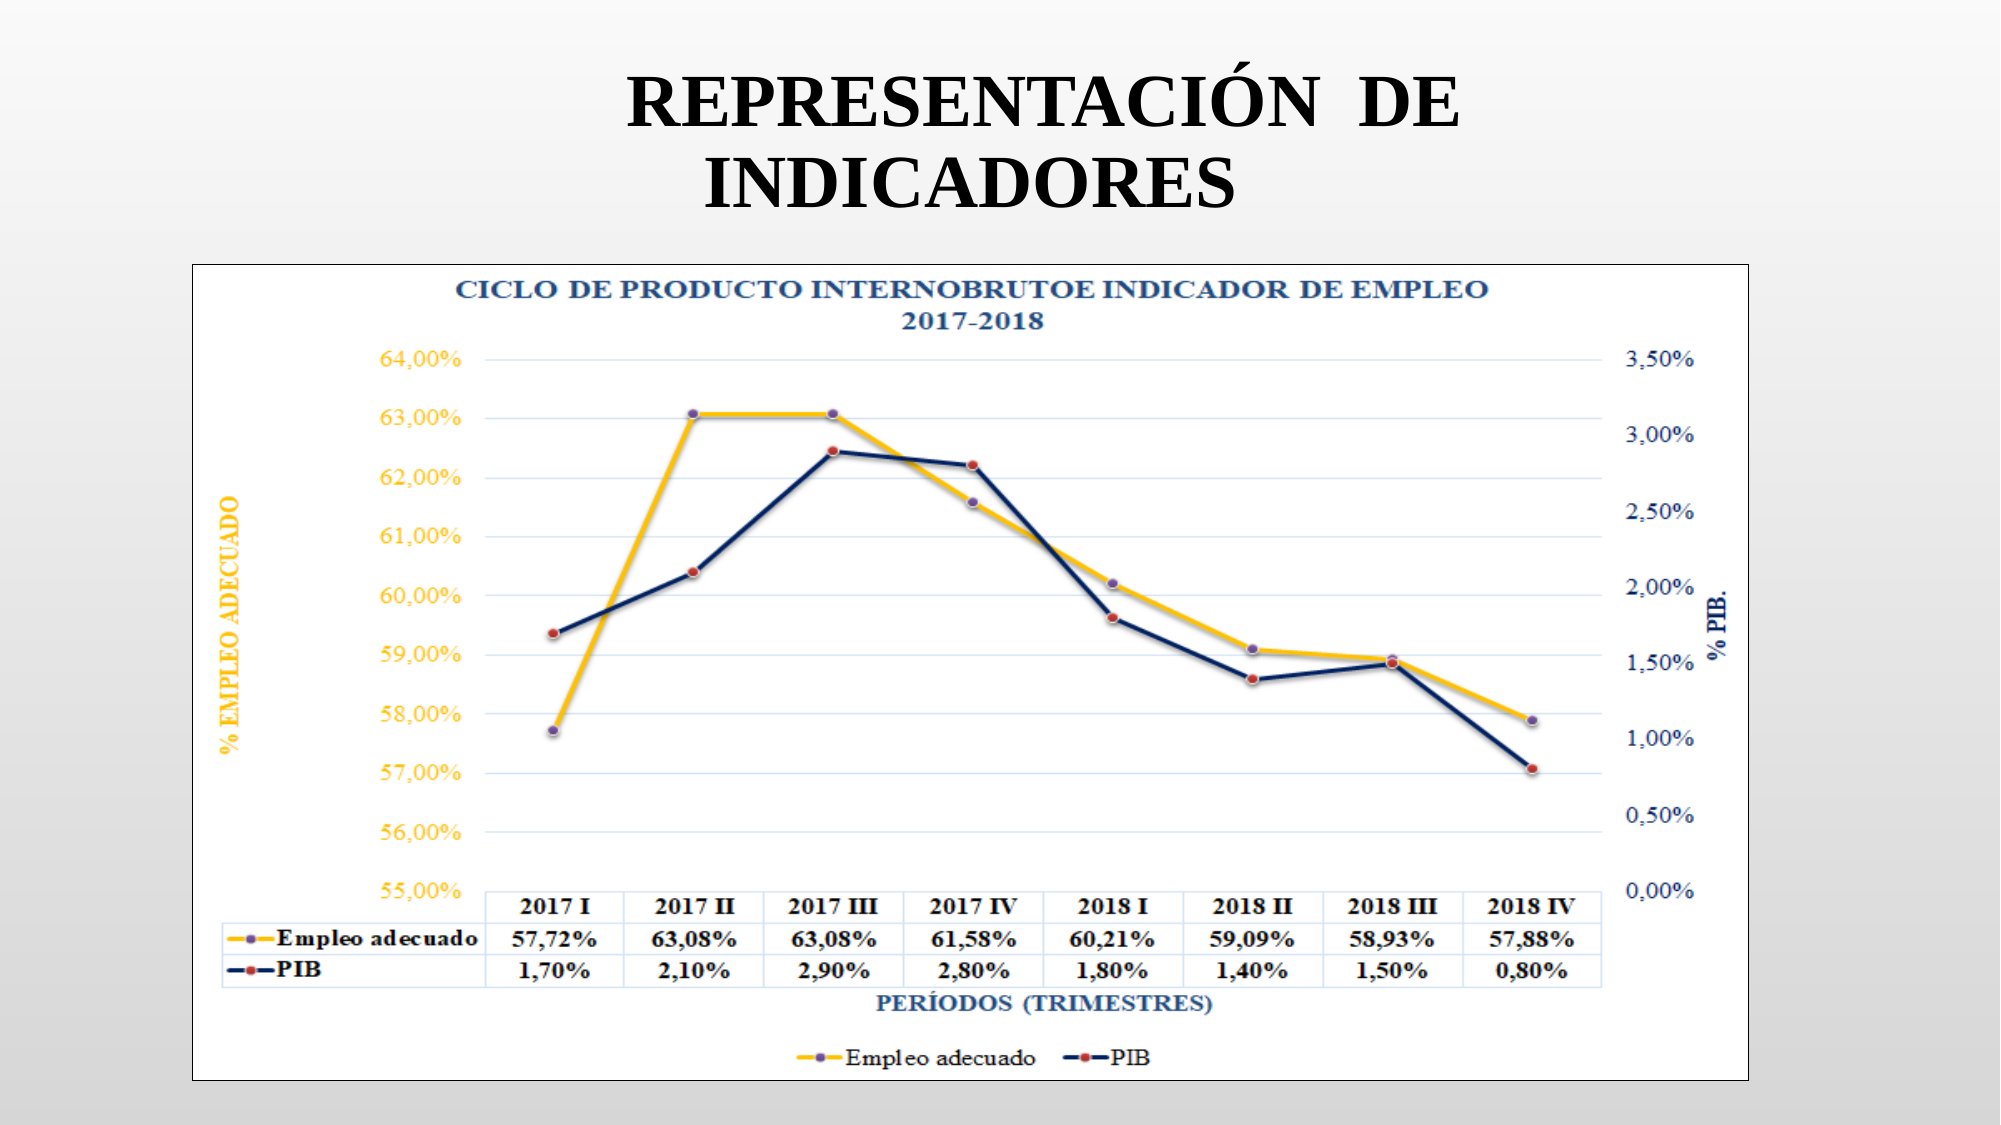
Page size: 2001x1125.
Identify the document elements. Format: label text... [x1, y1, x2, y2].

title REPRESENTACIÓN DE INDICADORES [268, 68, 1672, 217]
picture [192, 264, 1749, 1081]
